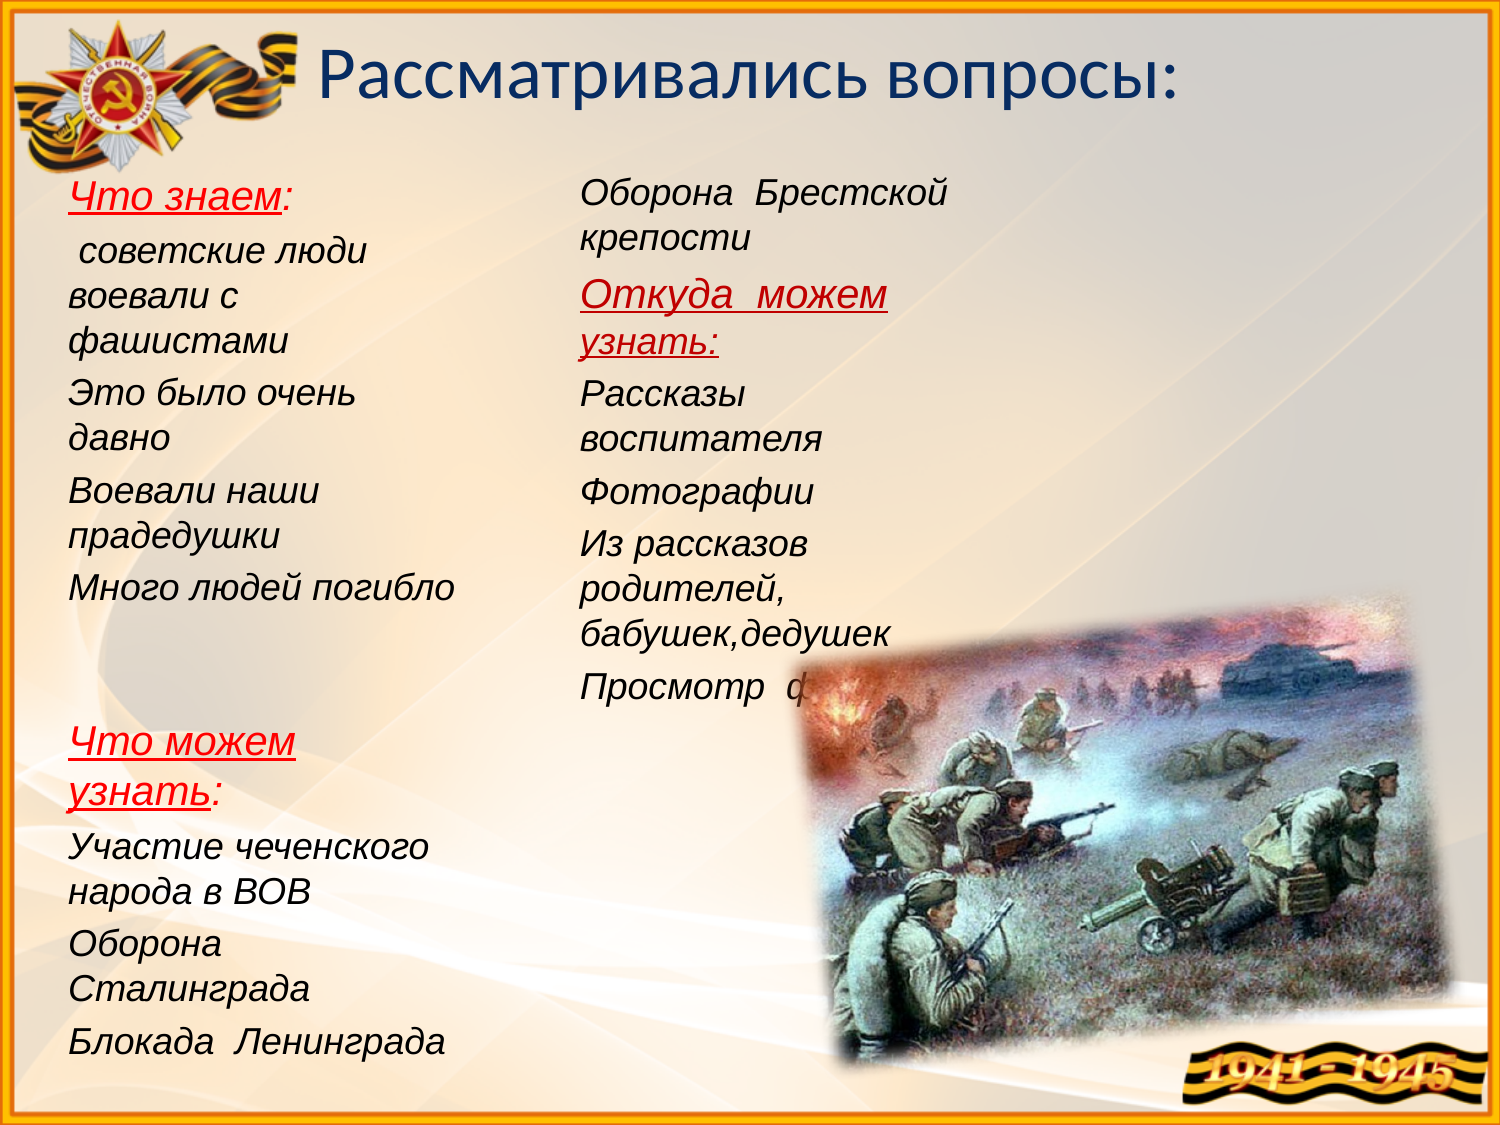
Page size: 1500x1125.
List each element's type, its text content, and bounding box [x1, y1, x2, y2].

picture [0, 0, 1500, 1125]
list Что знаем: советские люди воевали с фашистами Это было очень давно Воевали наши прадедушки Много людей погибло Что можем узнать: Участие чеченского народа в ВОВ Оборона Сталинграда Блокада Ленинграда Оборона Брестской крепости Откуда можем узнать: Рассказы воспитателя Фотографии Из рассказов родителей, бабушек,дедушек Просмотр фильмов [53, 160, 1500, 1106]
title Рассматривались вопросы: [112, 19, 1388, 119]
picture [796, 606, 1448, 1053]
